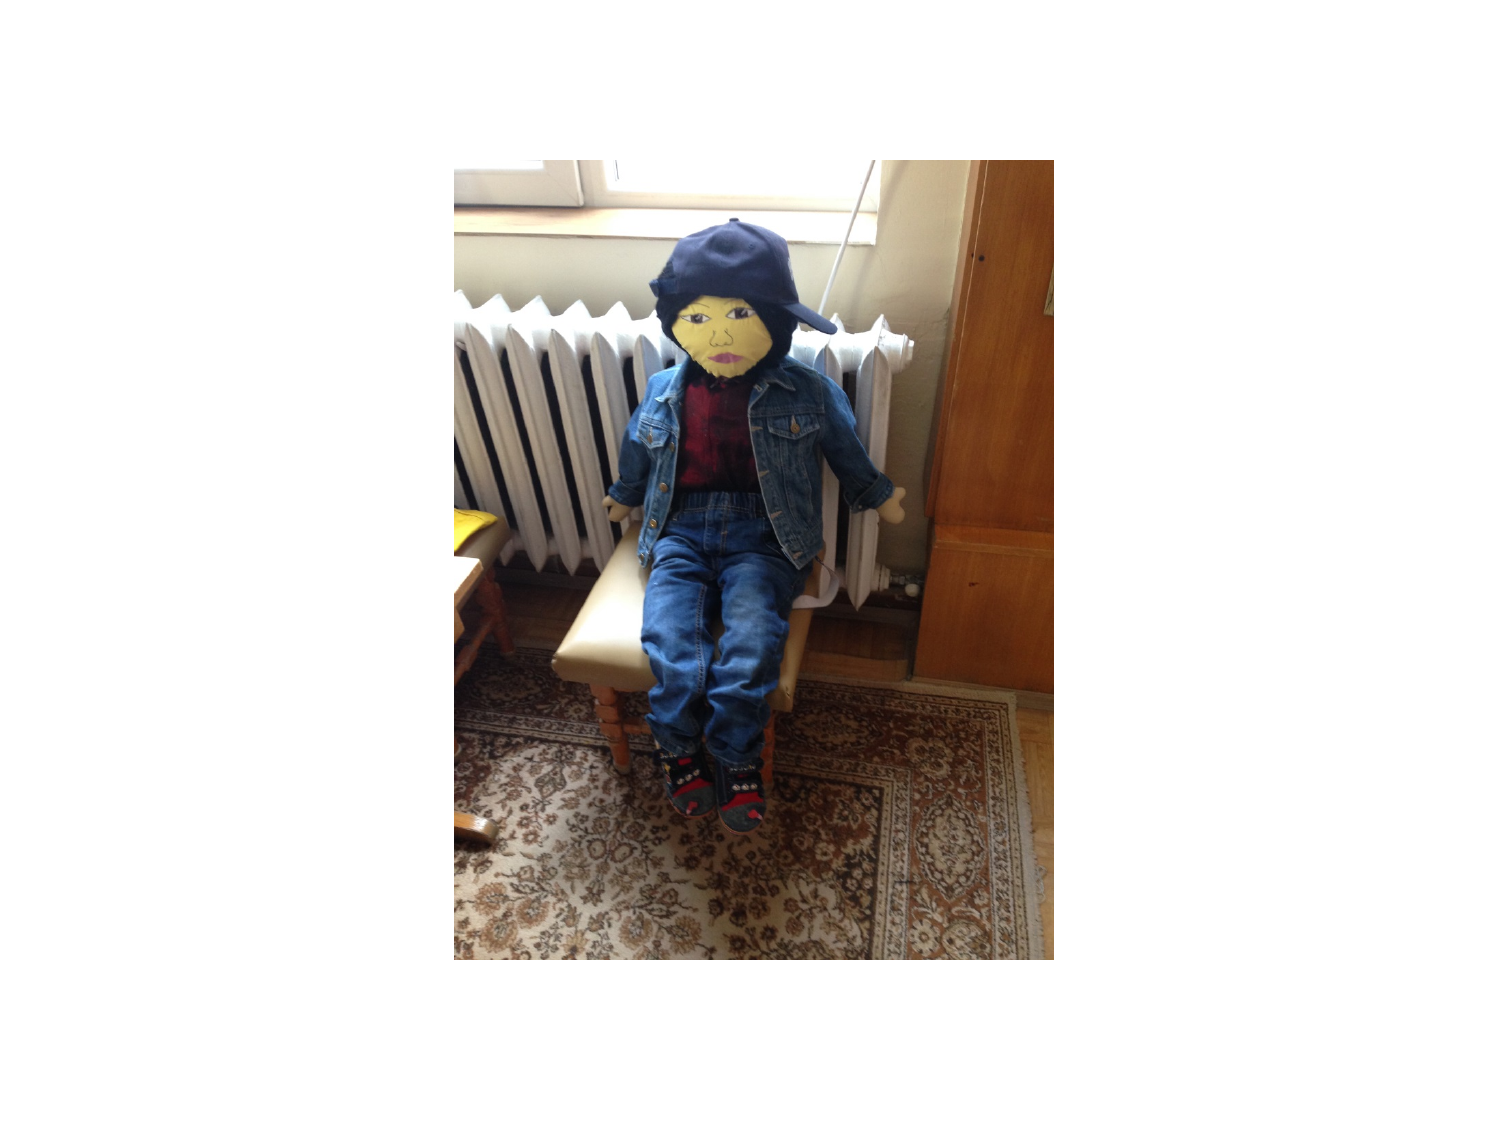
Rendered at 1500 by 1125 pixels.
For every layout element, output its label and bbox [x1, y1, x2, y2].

picture [454, 160, 1054, 960]
